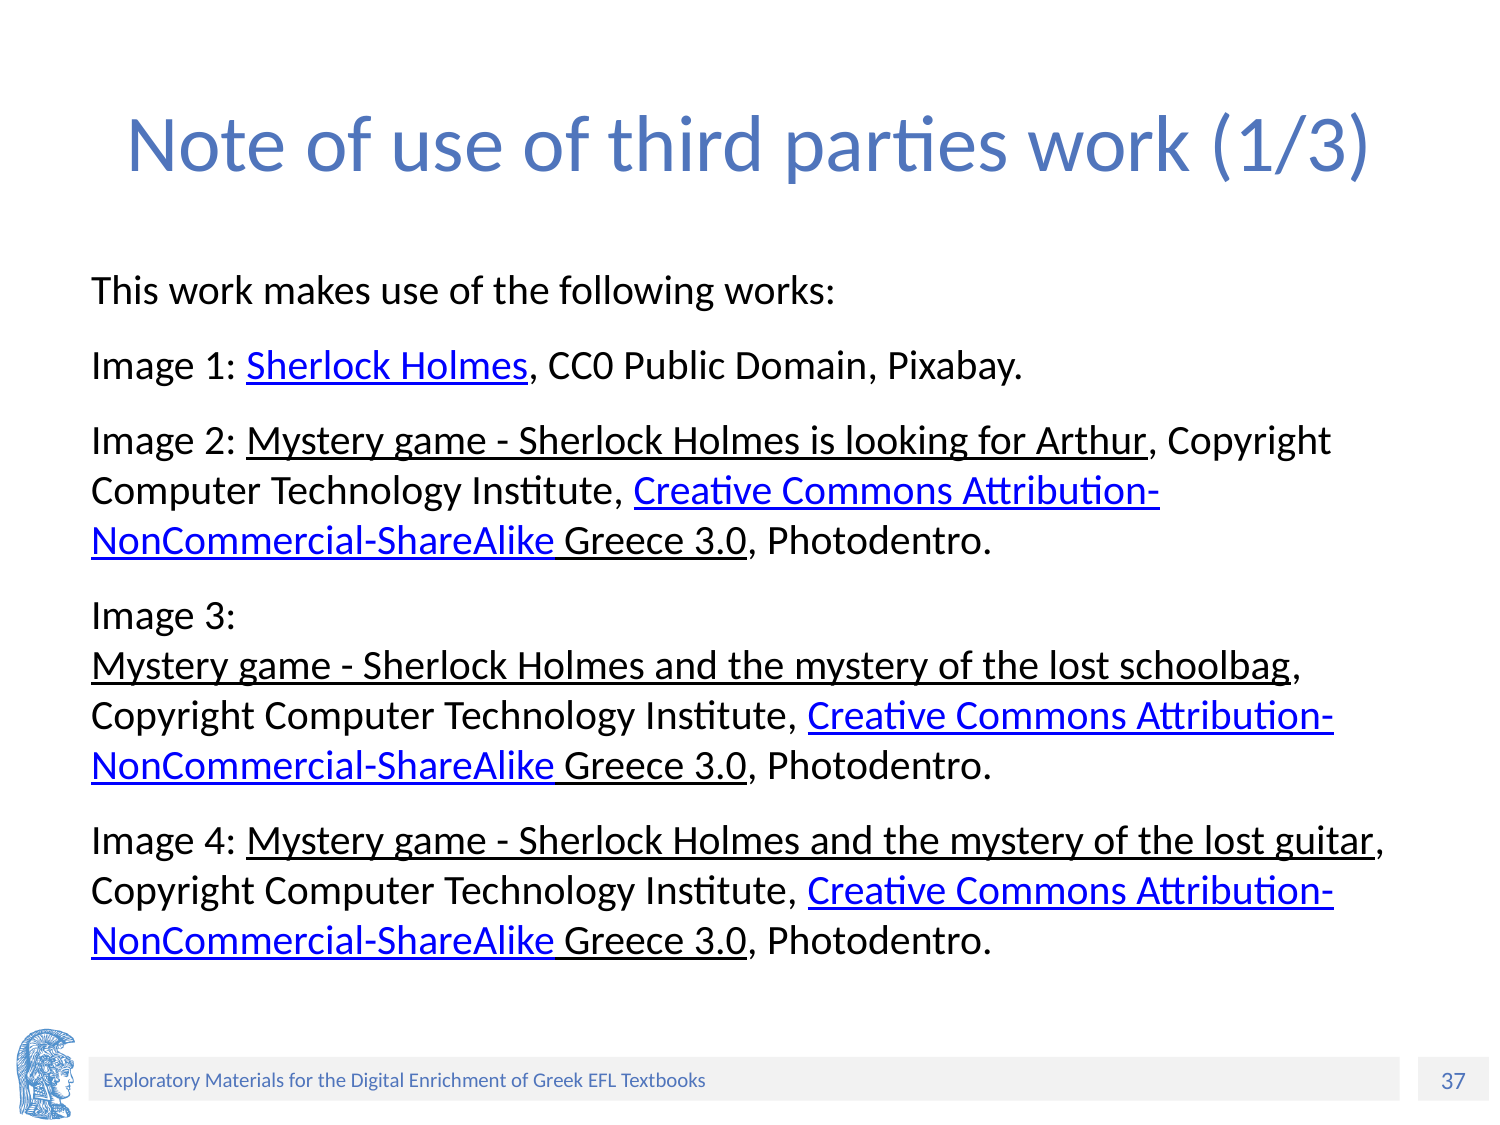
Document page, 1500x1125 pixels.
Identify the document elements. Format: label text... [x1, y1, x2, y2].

title Note of use of third parties work (1/3) [75, 45, 1425, 233]
picture [9, 1025, 81, 1120]
list This work makes use of the following works: Image 1: Sherlock Holmes, CC0 Public Domain, Pixabay. Image 2: Mystery game - Sherlock Holmes is looking for Arthur, Copyright Computer Technology Institute, Creative Commons Attribution-NonCommercial-ShareAlike Greece 3.0, Photodentro. Image 3: Mystery game - Sherlock Holmes and the mystery of the lost schoolbag, Copyright Computer Technology Institute, Creative Commons Attribution-NonCommercial-ShareAlike Greece 3.0, Photodentro. Image 4: Mystery game - Sherlock Holmes and the mystery of the lost guitar, Copyright Computer Technology Institute, Creative Commons Attribution-NonCommercial-ShareAlike Greece 3.0, Photodentro. [76, 255, 1427, 998]
